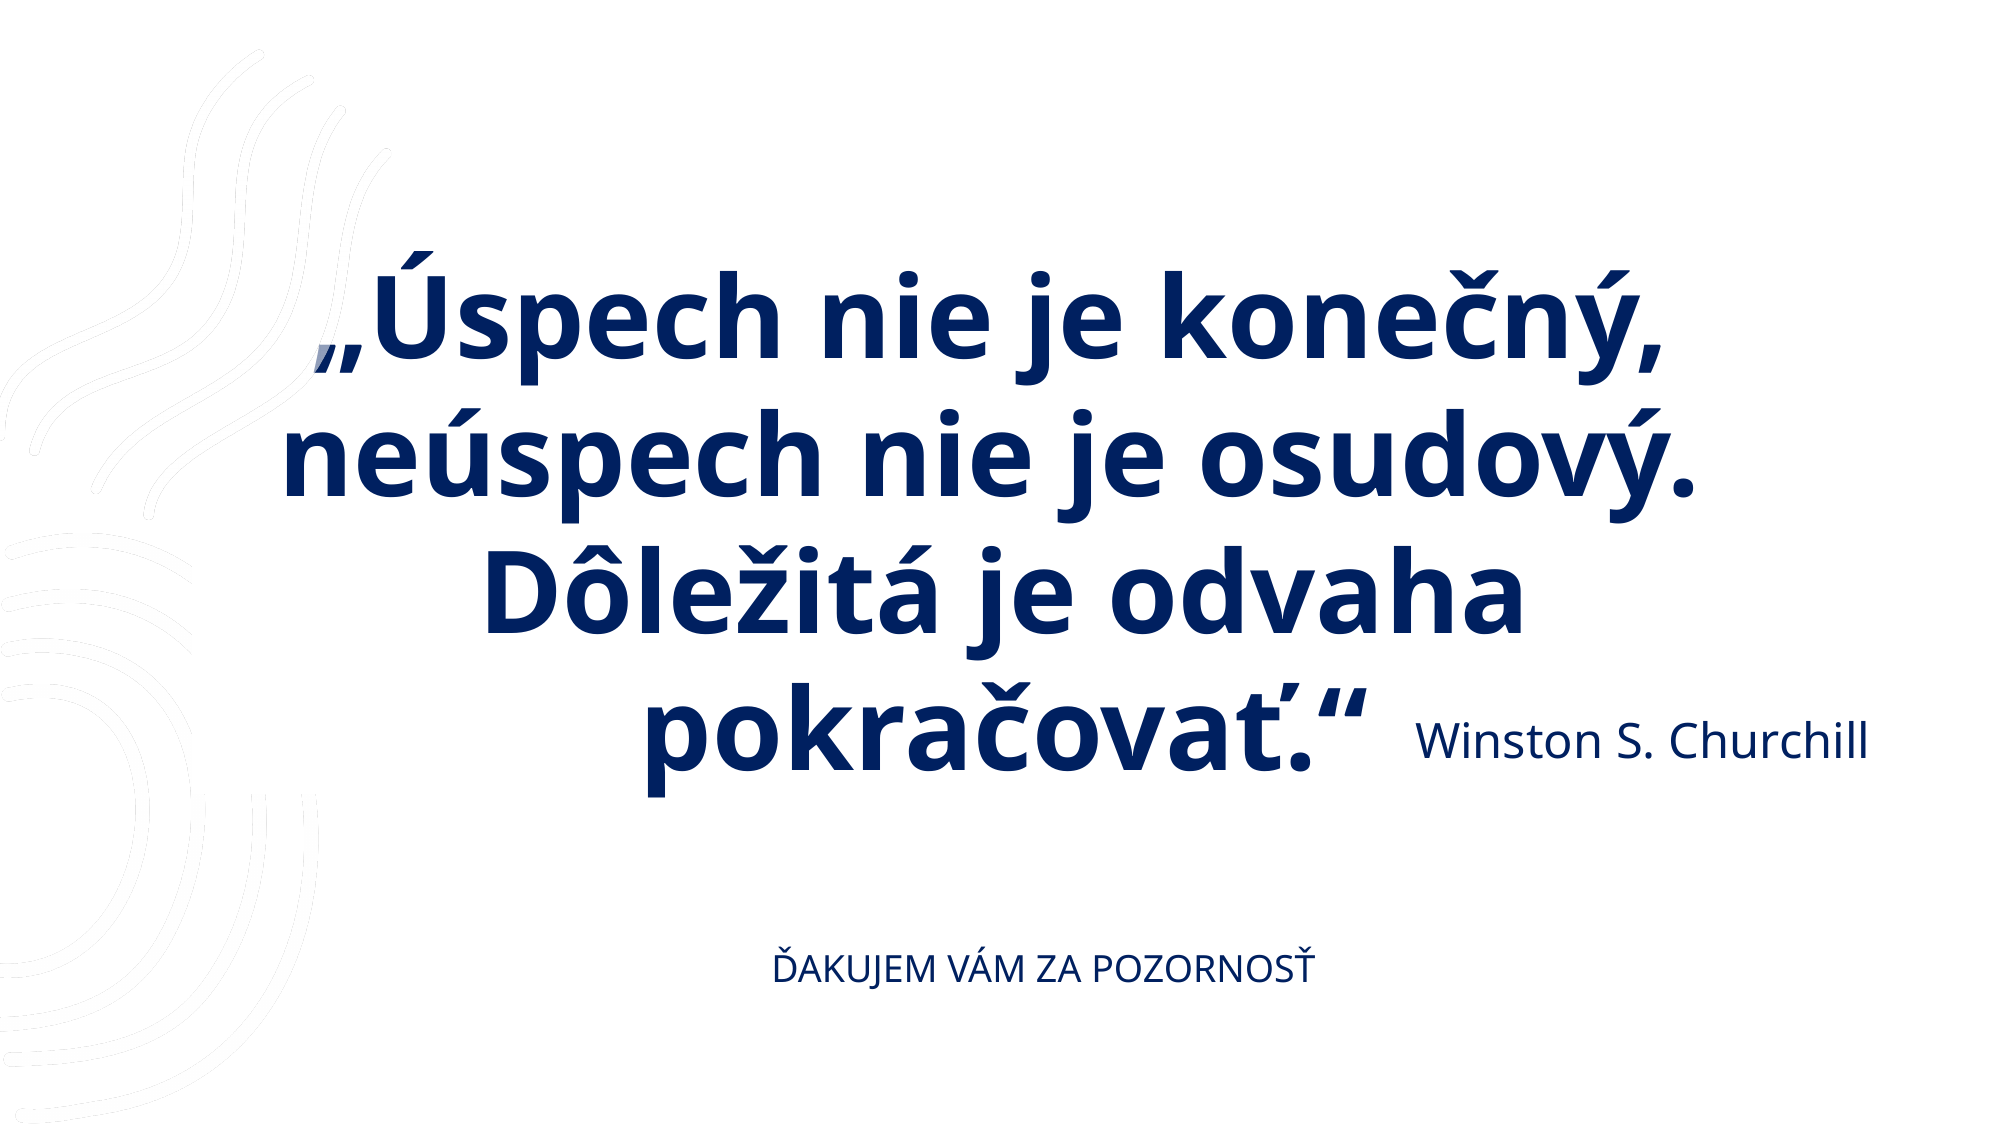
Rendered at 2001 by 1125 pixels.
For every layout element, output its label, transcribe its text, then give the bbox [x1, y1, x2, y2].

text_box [389, 2, 2000, 329]
text_box Winston S. Churchill [1400, 702, 2000, 776]
text_box [0, 49, 392, 520]
text_box [0, 520, 352, 1125]
text_box „Úspech nie je konečný, neúspech nie je osudový. Dôležitá je odvaha pokračovať.“ [192, 329, 1817, 794]
text_box ĎAKUJEM VÁM ZA POZORNOSŤ [756, 937, 1467, 998]
